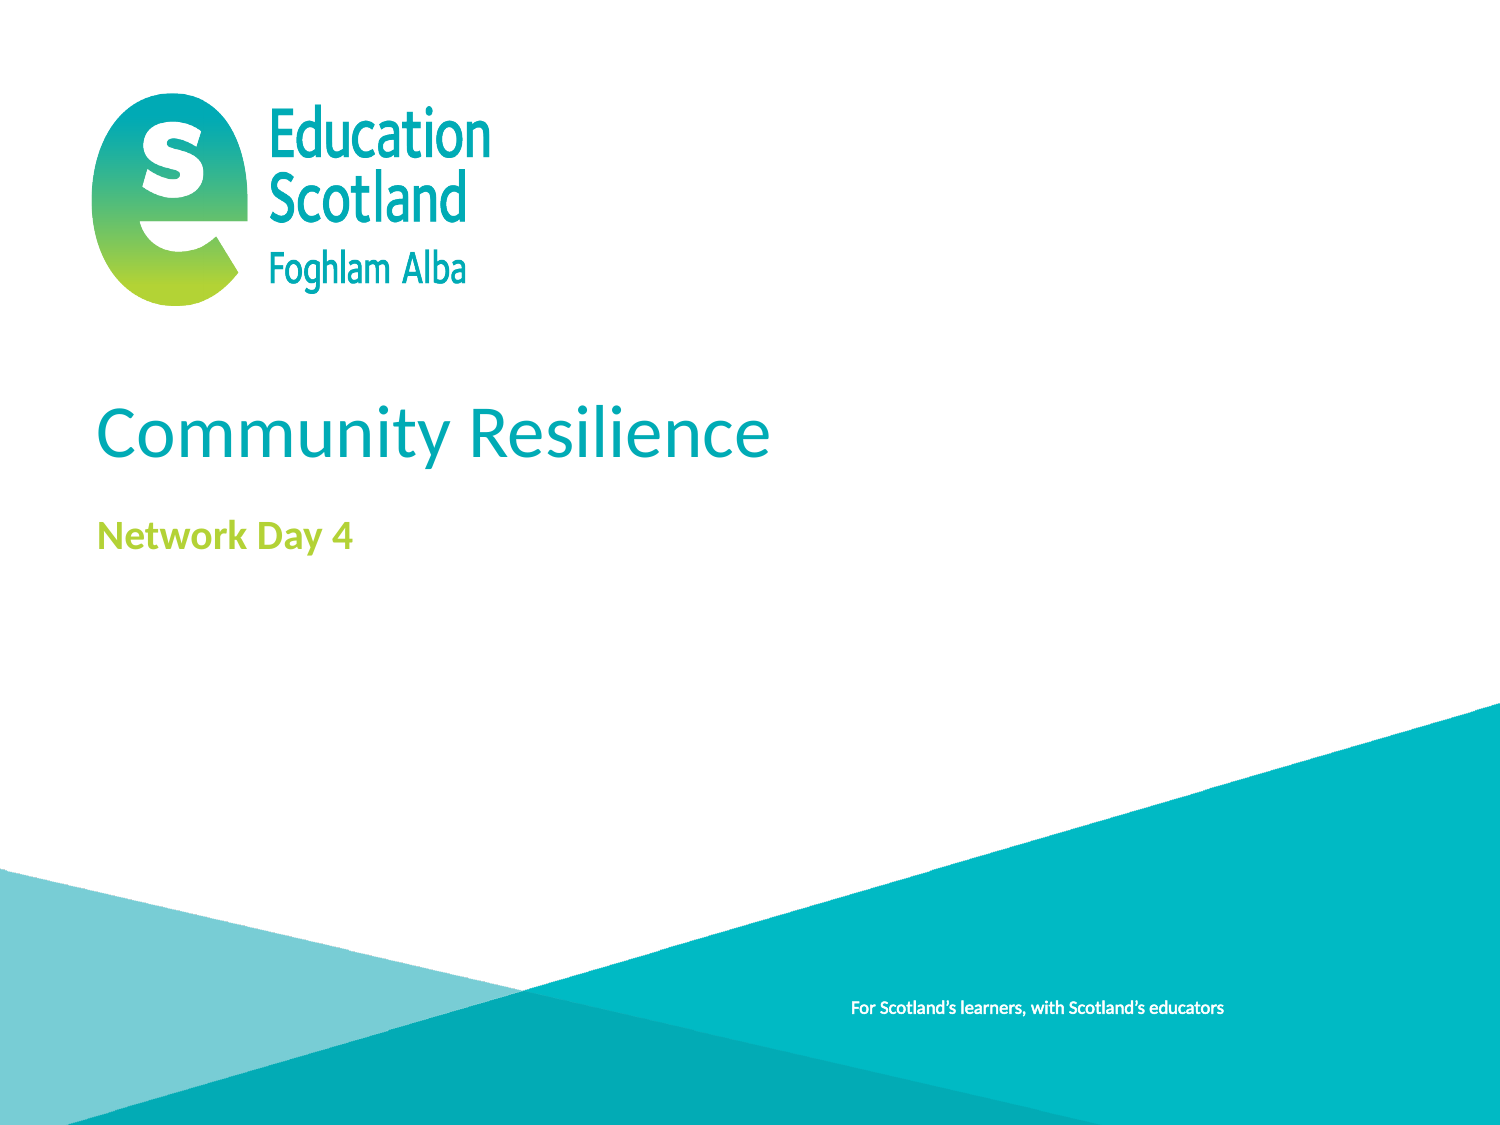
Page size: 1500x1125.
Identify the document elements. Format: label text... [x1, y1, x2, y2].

picture [80, 86, 499, 322]
text_box Community Resilience [82, 375, 1391, 481]
text_box Network Day 4 [82, 500, 1391, 565]
picture [0, 696, 1500, 1125]
